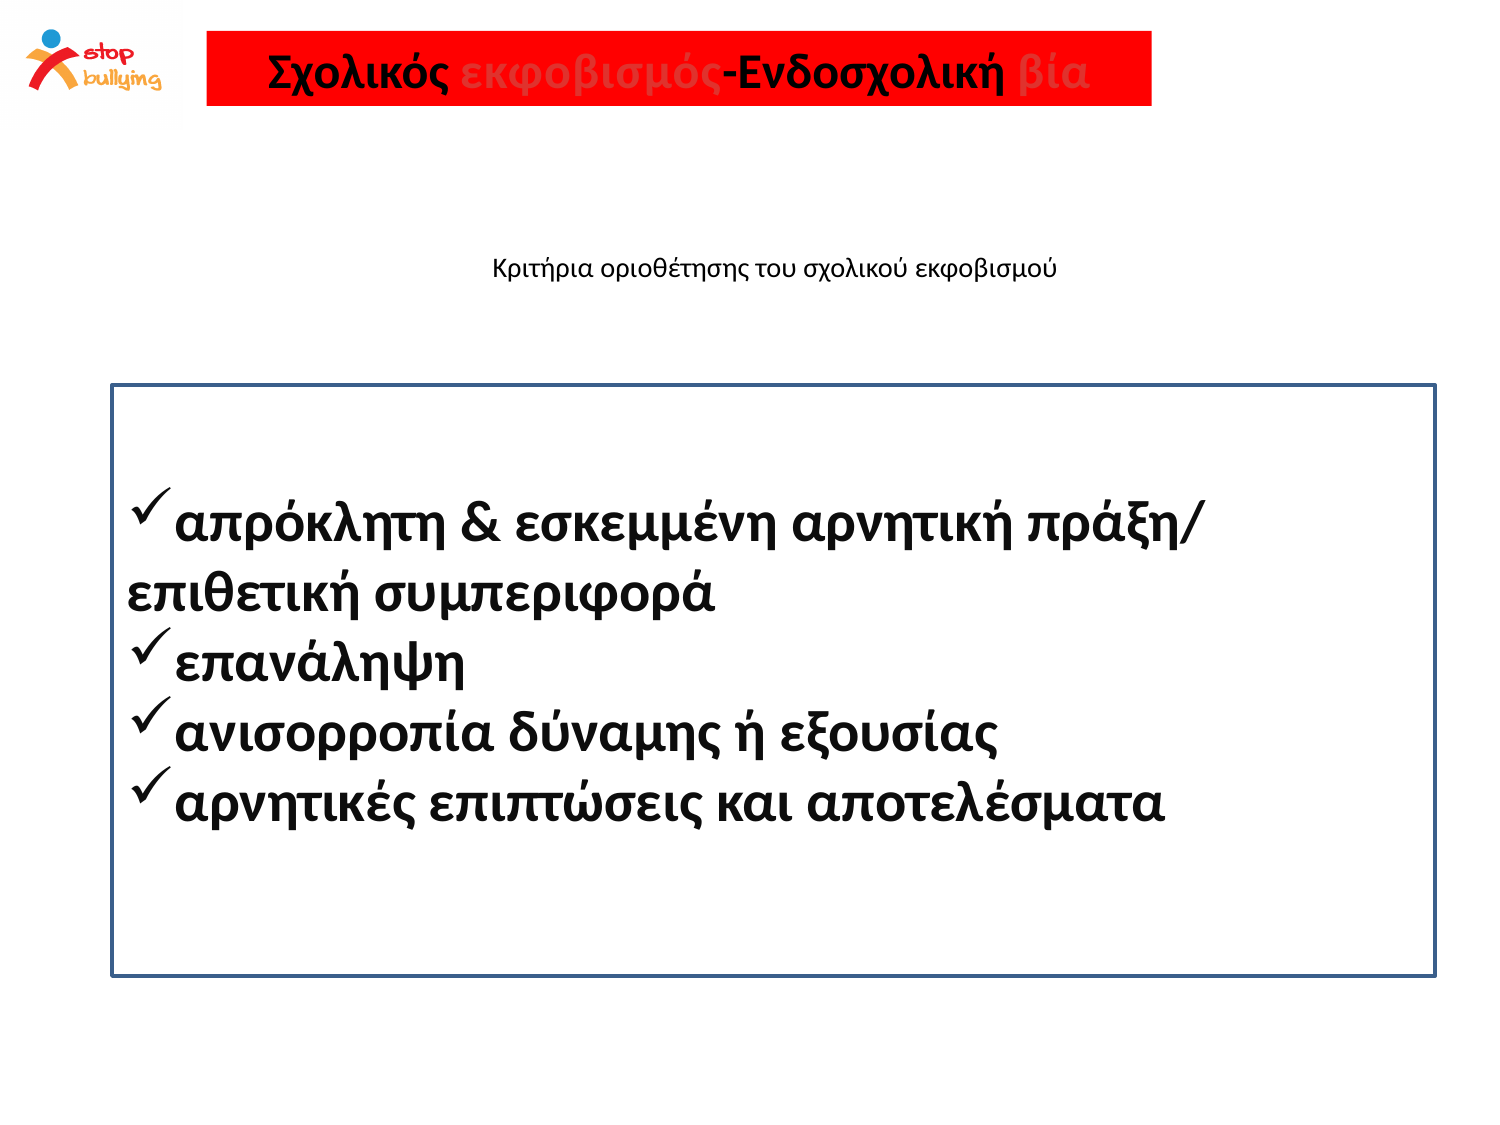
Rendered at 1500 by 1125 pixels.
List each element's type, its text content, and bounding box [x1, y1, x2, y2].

picture [0, 0, 184, 130]
title Κριτήρια οριοθέτησης του σχολικού εκφοβισμού [100, 172, 1451, 361]
text_box Σχολικός εκφοβισμός-Ενδοσχολική βία [206, 30, 1152, 106]
text_box απρόκλητη & εσκεμμένη αρνητική πράξη/ επιθετική συμπεριφορά επανάληψη ανισορροπία δύναμης ή εξουσίας αρνητικές επιπτώσεις και αποτελέσματα [110, 383, 1437, 978]
